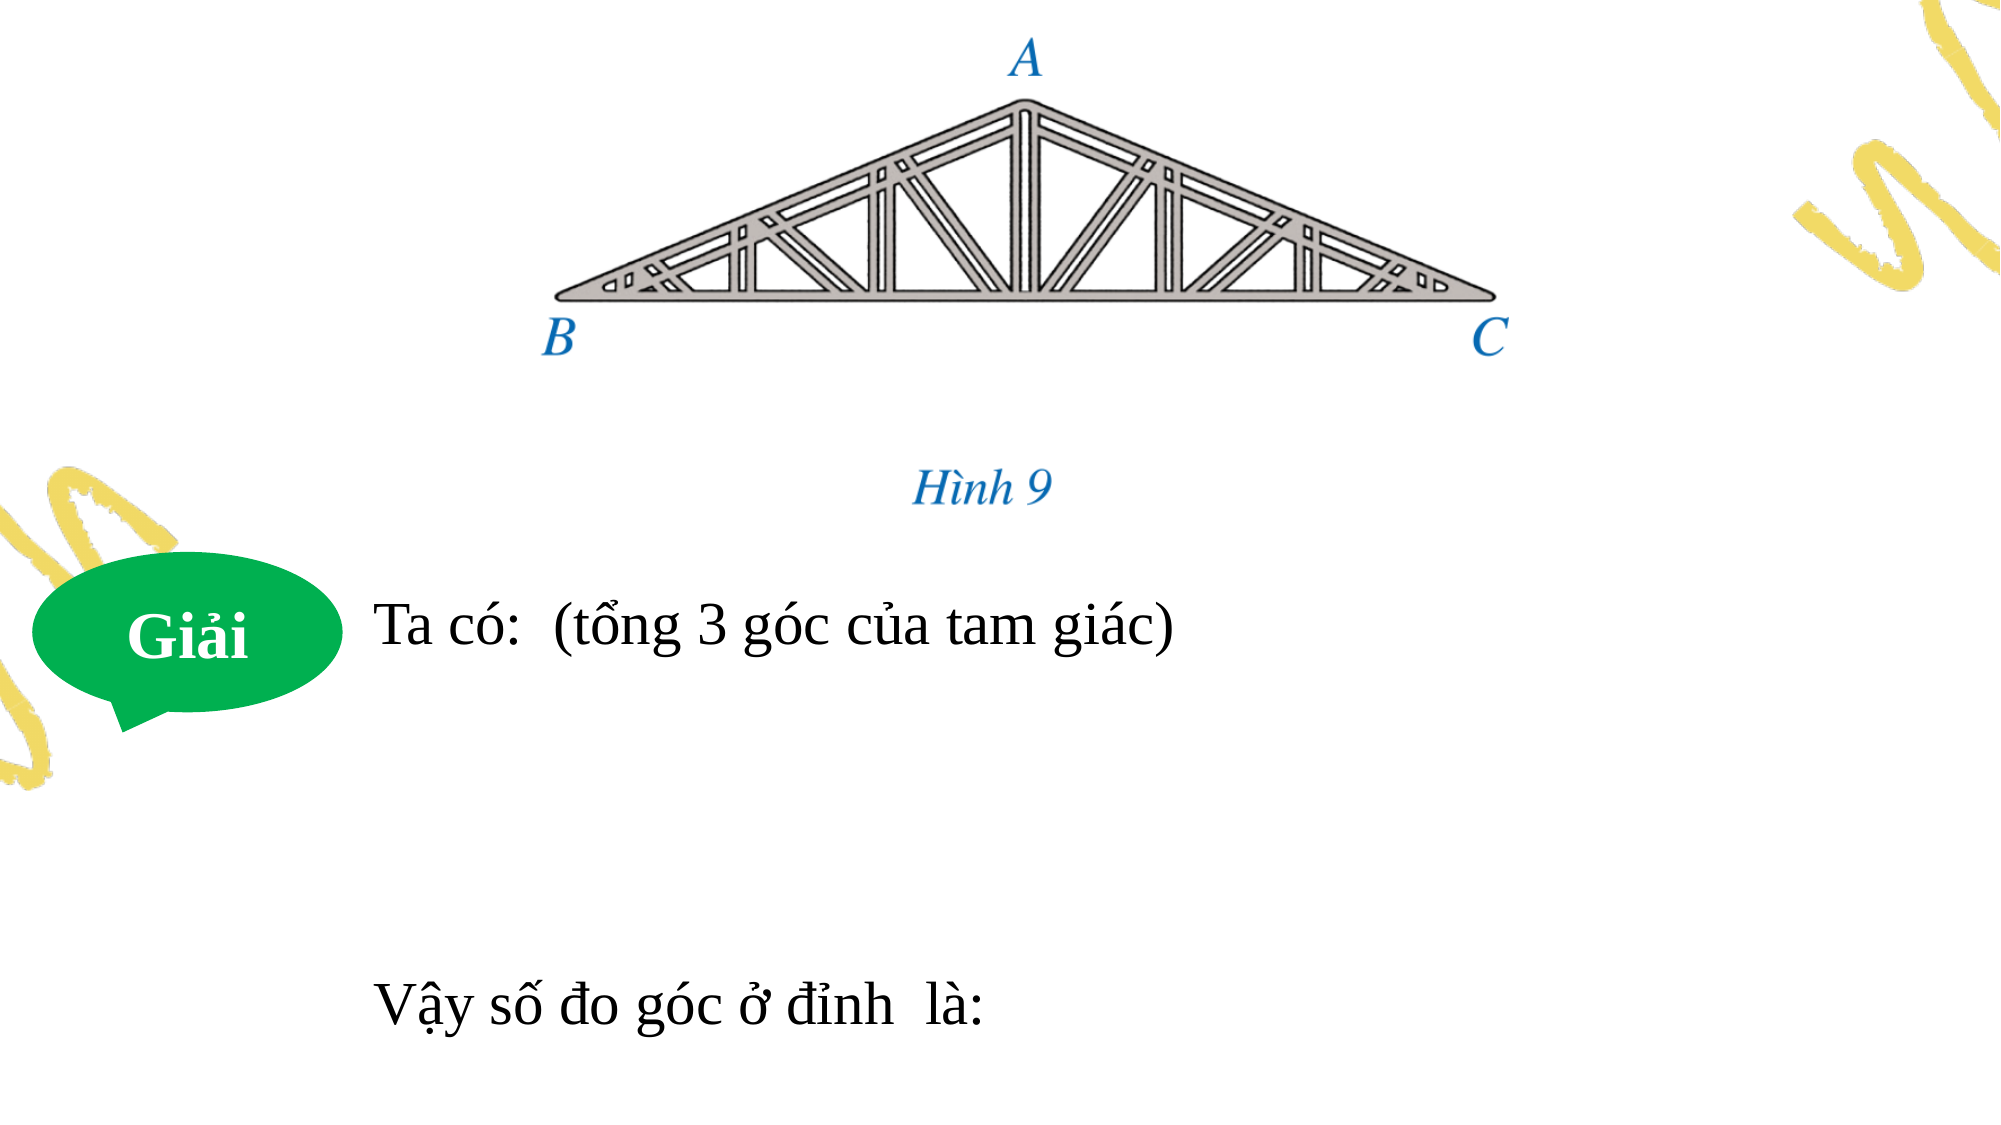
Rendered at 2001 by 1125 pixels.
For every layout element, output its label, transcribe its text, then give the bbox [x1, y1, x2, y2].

text_box Giải [179, 551, 343, 713]
picture [1792, 0, 2000, 314]
picture [516, 1, 1551, 527]
picture [0, 445, 179, 791]
